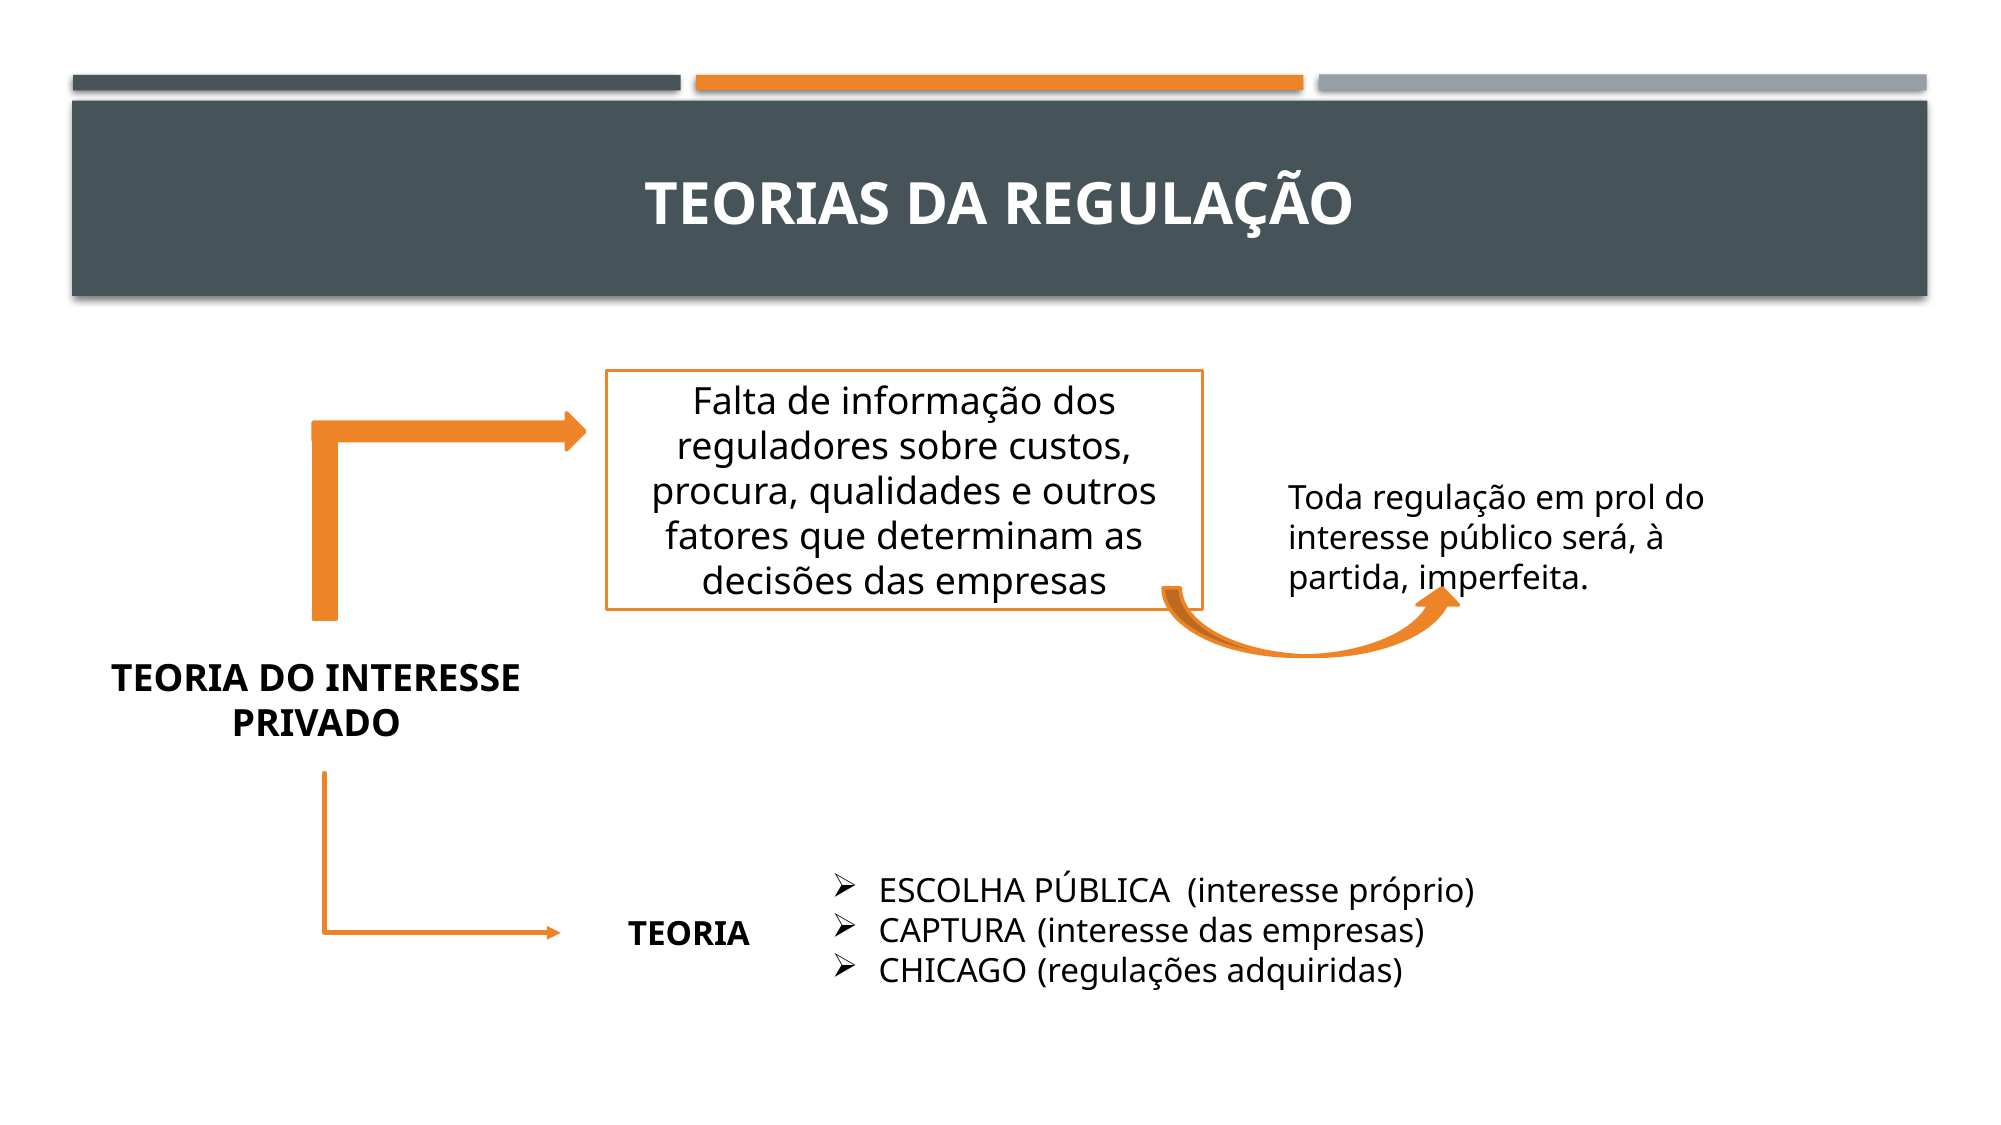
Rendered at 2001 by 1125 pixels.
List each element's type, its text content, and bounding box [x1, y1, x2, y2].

title Teorias da regulação [95, 145, 1905, 244]
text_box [94, 369, 1799, 999]
